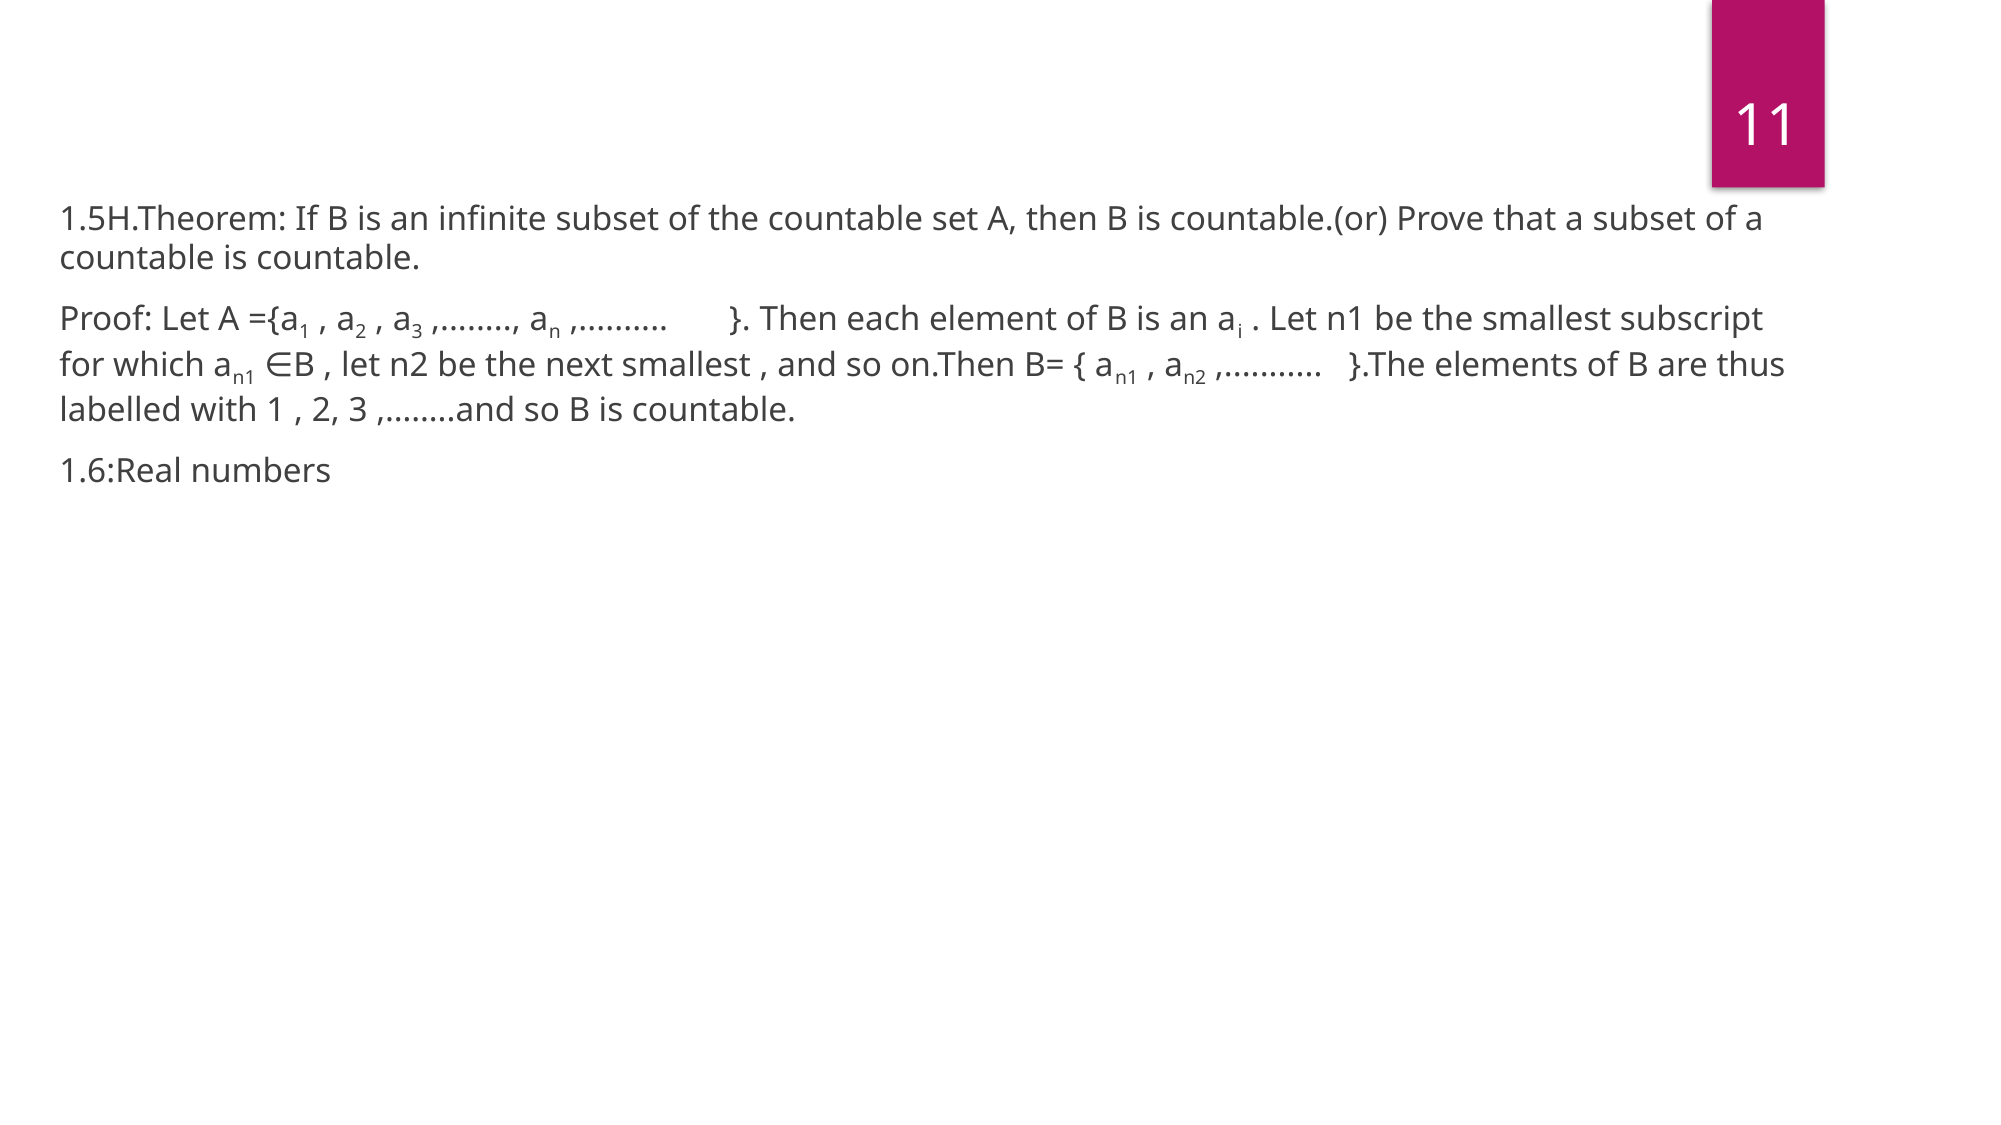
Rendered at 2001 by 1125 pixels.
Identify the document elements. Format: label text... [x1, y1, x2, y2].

text_box 1.5H.Theorem: If B is an infinite subset of the countable set A, then B is countable.(or) Prove that a subset of a countable is countable. Proof: Let A ={a1 , a2 , a3 ,........, an ,.......... }. Then each element of B is an ai . Let n1 be the smallest subscript for which an1 ∈B , let n2 be the next smallest , and so on.Then B= { an1 , an2 ,........... }.The elements of B are thus labelled with 1 , 2, 3 ,……..and so B is countable. 1.6:Real numbers [44, 189, 1812, 1125]
slide_number 11 [1698, 48, 1836, 175]
